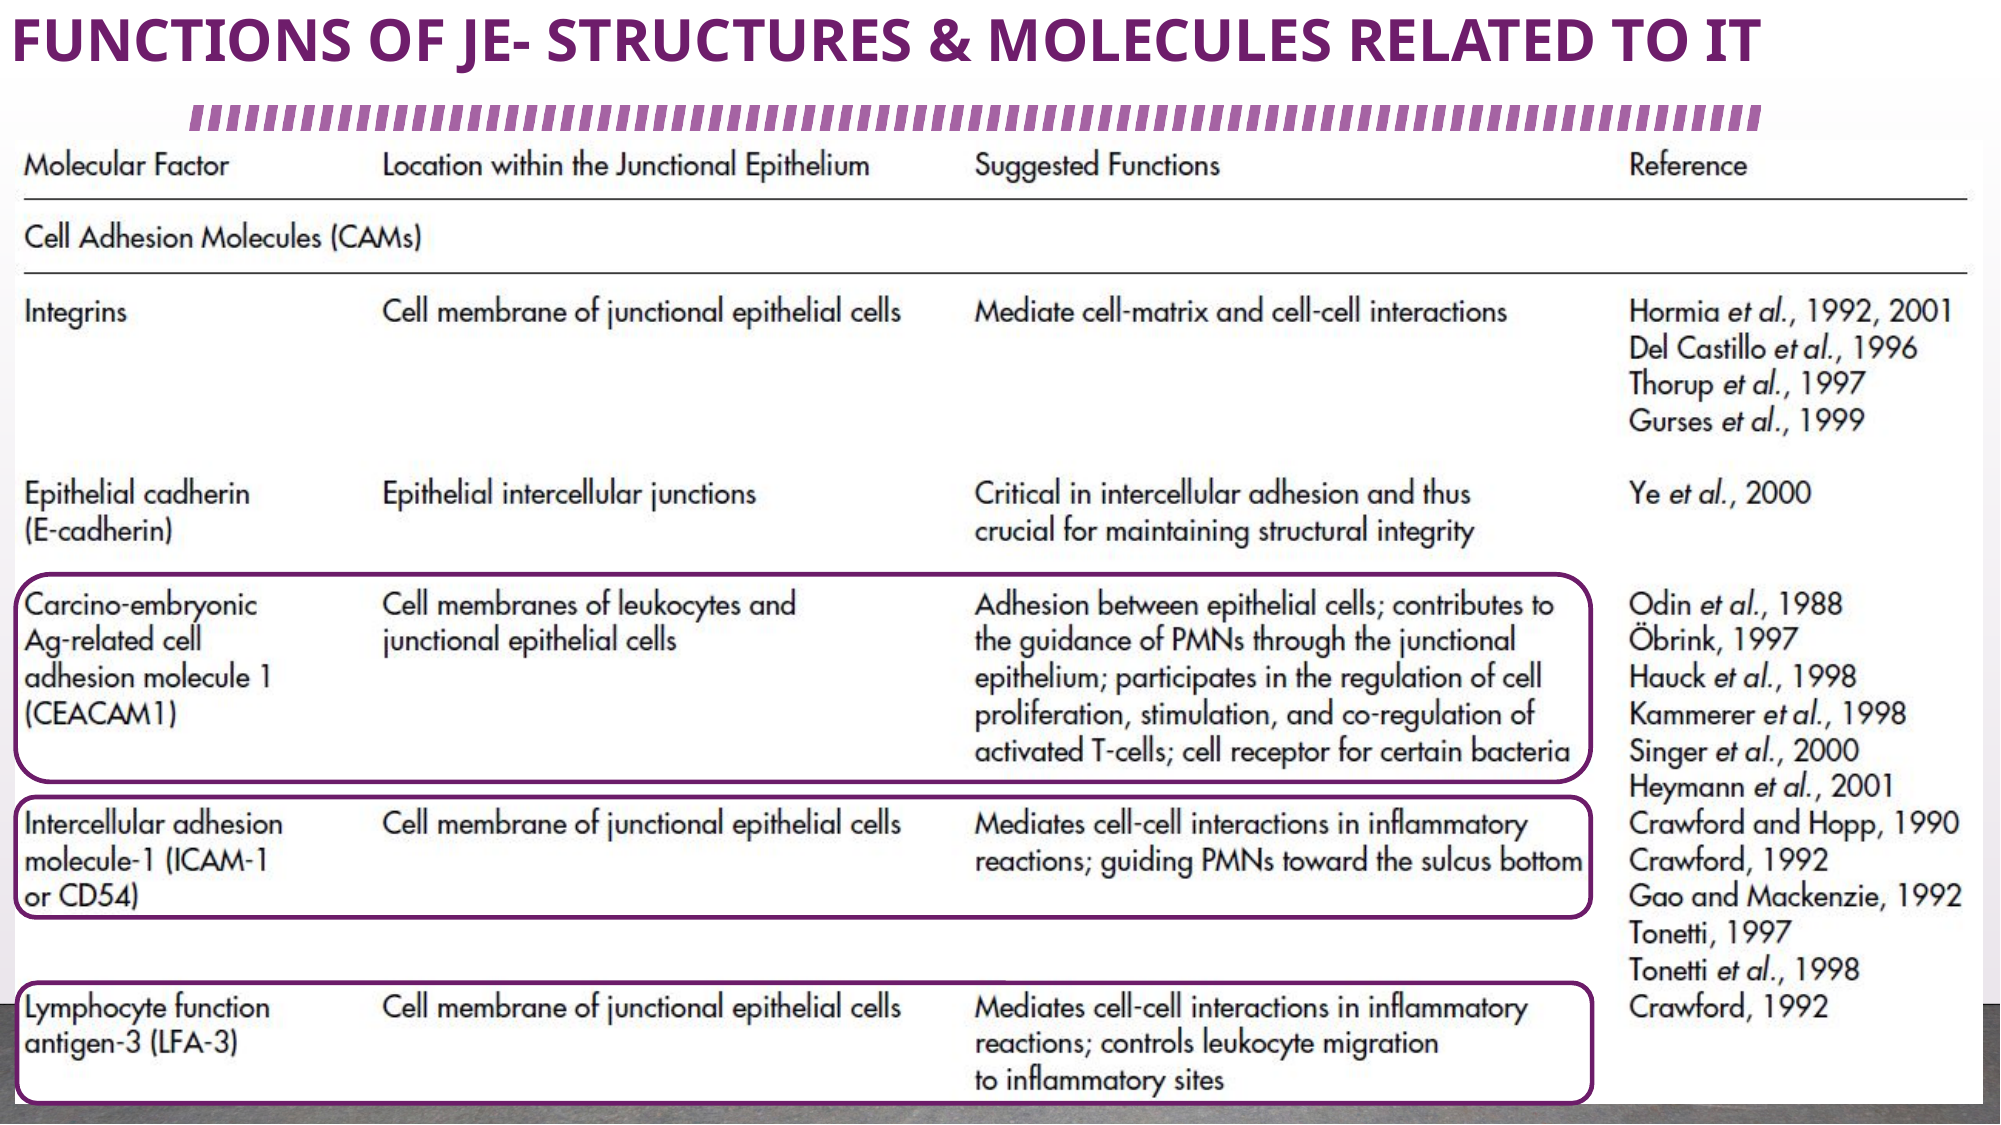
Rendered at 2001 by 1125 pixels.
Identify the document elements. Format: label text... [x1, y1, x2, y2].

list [15, 140, 1984, 1104]
picture [0, 1004, 2000, 1124]
title FUNCTIONS OF JE- STRUCTURES & MOLECULES RELATED TO IT [0, 0, 2000, 204]
